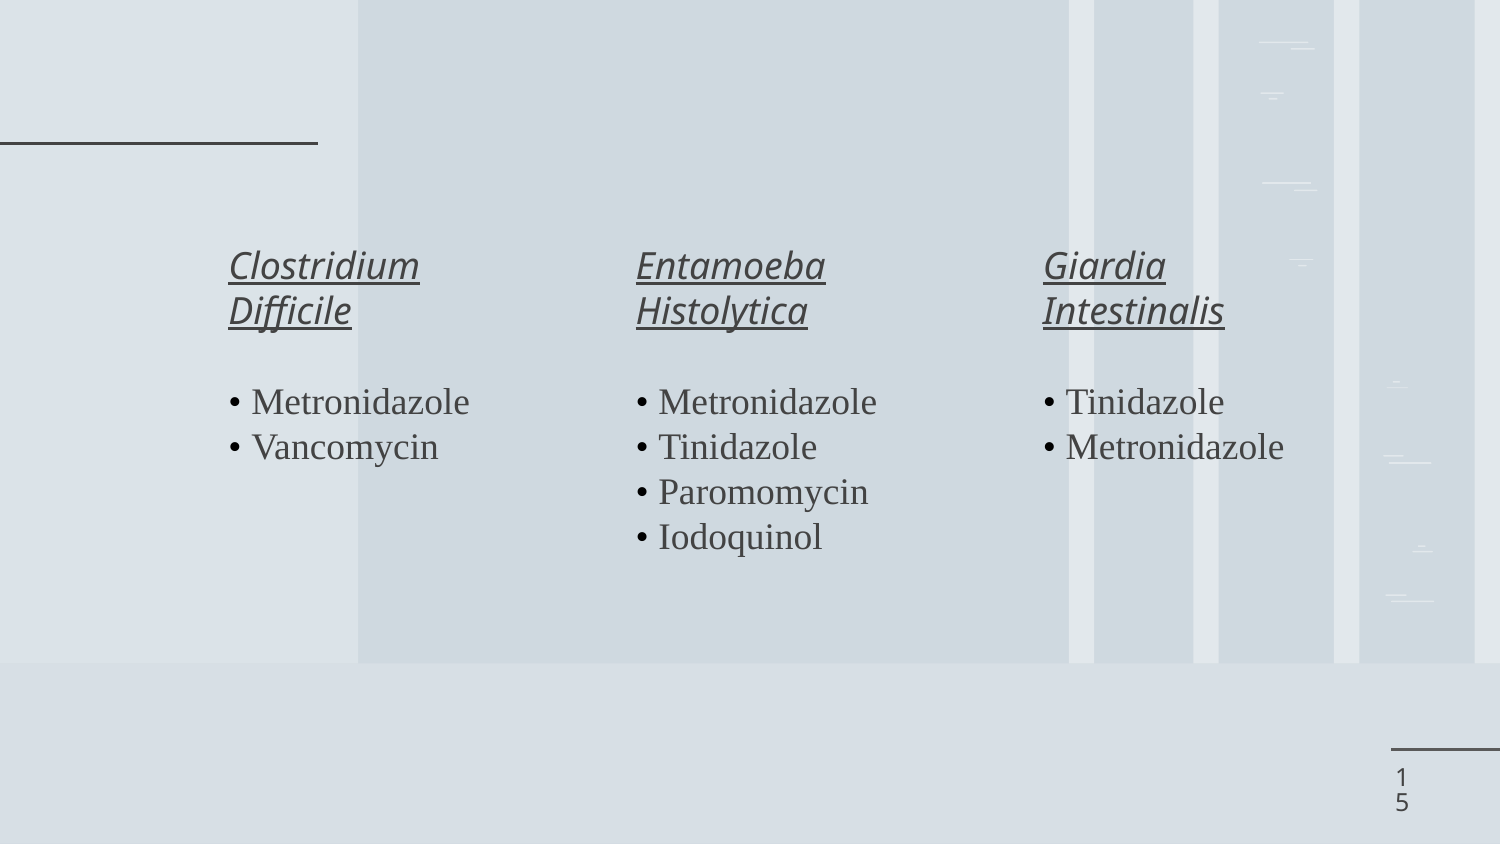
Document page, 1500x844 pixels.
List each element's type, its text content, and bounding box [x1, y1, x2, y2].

slide_number 15 [1380, 745, 1432, 811]
subtitle Clostridium Difficile • Metronidazole • Vancomycin [188, 226, 498, 714]
subtitle Entamoeba Histolytica • Metronidazole • Tinidazole • Paromomycin • Iodoquinol [595, 226, 905, 714]
subtitle Giardia Intestinalis • Tinidazole • Metronidazole [1002, 226, 1312, 714]
